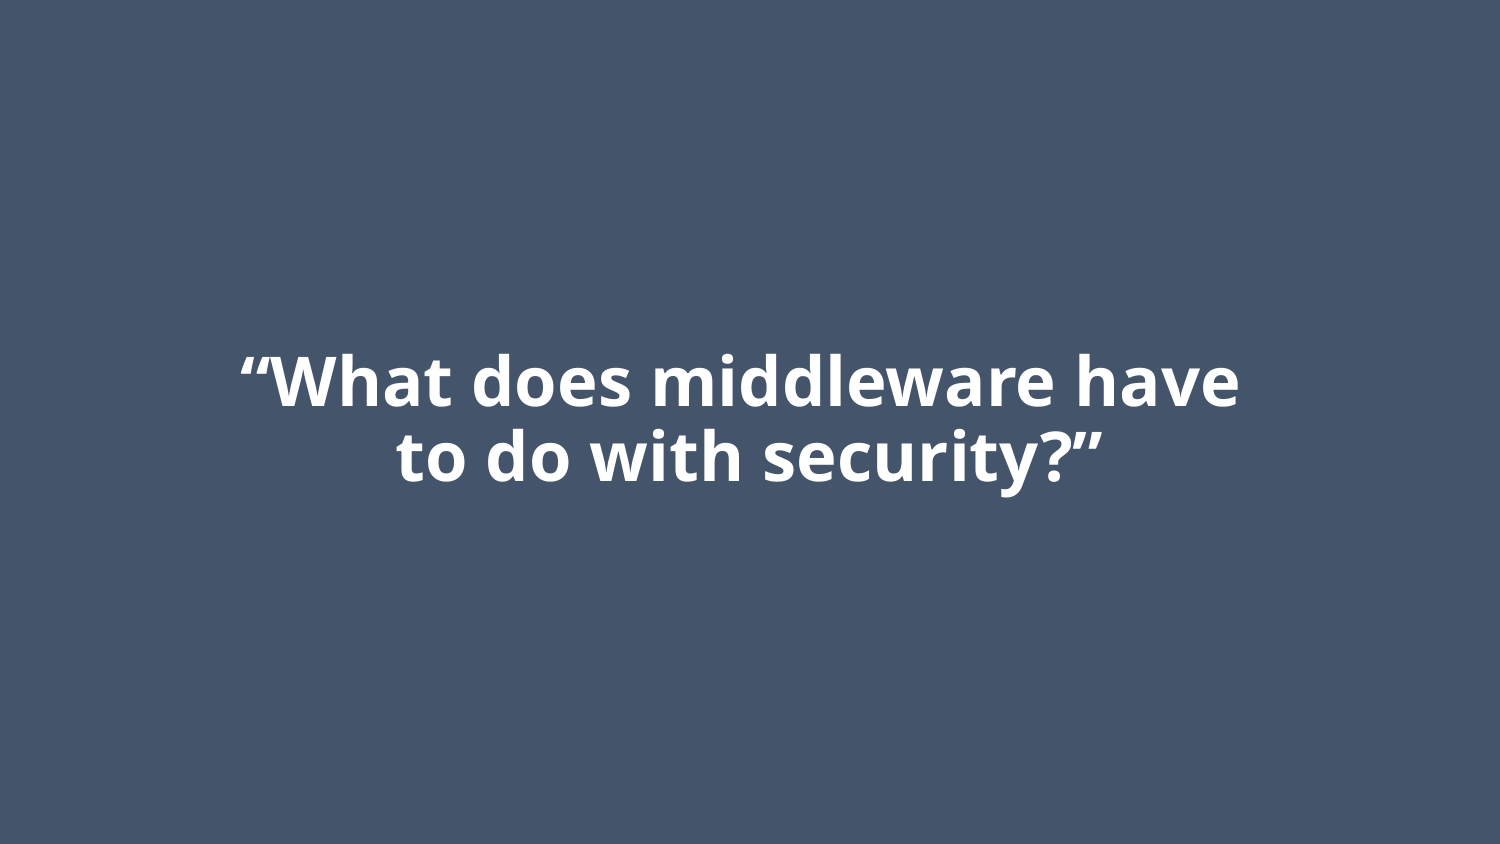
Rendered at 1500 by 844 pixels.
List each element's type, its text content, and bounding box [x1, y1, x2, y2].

title “What does middleware have to do with security?” [0, 0, 1500, 844]
